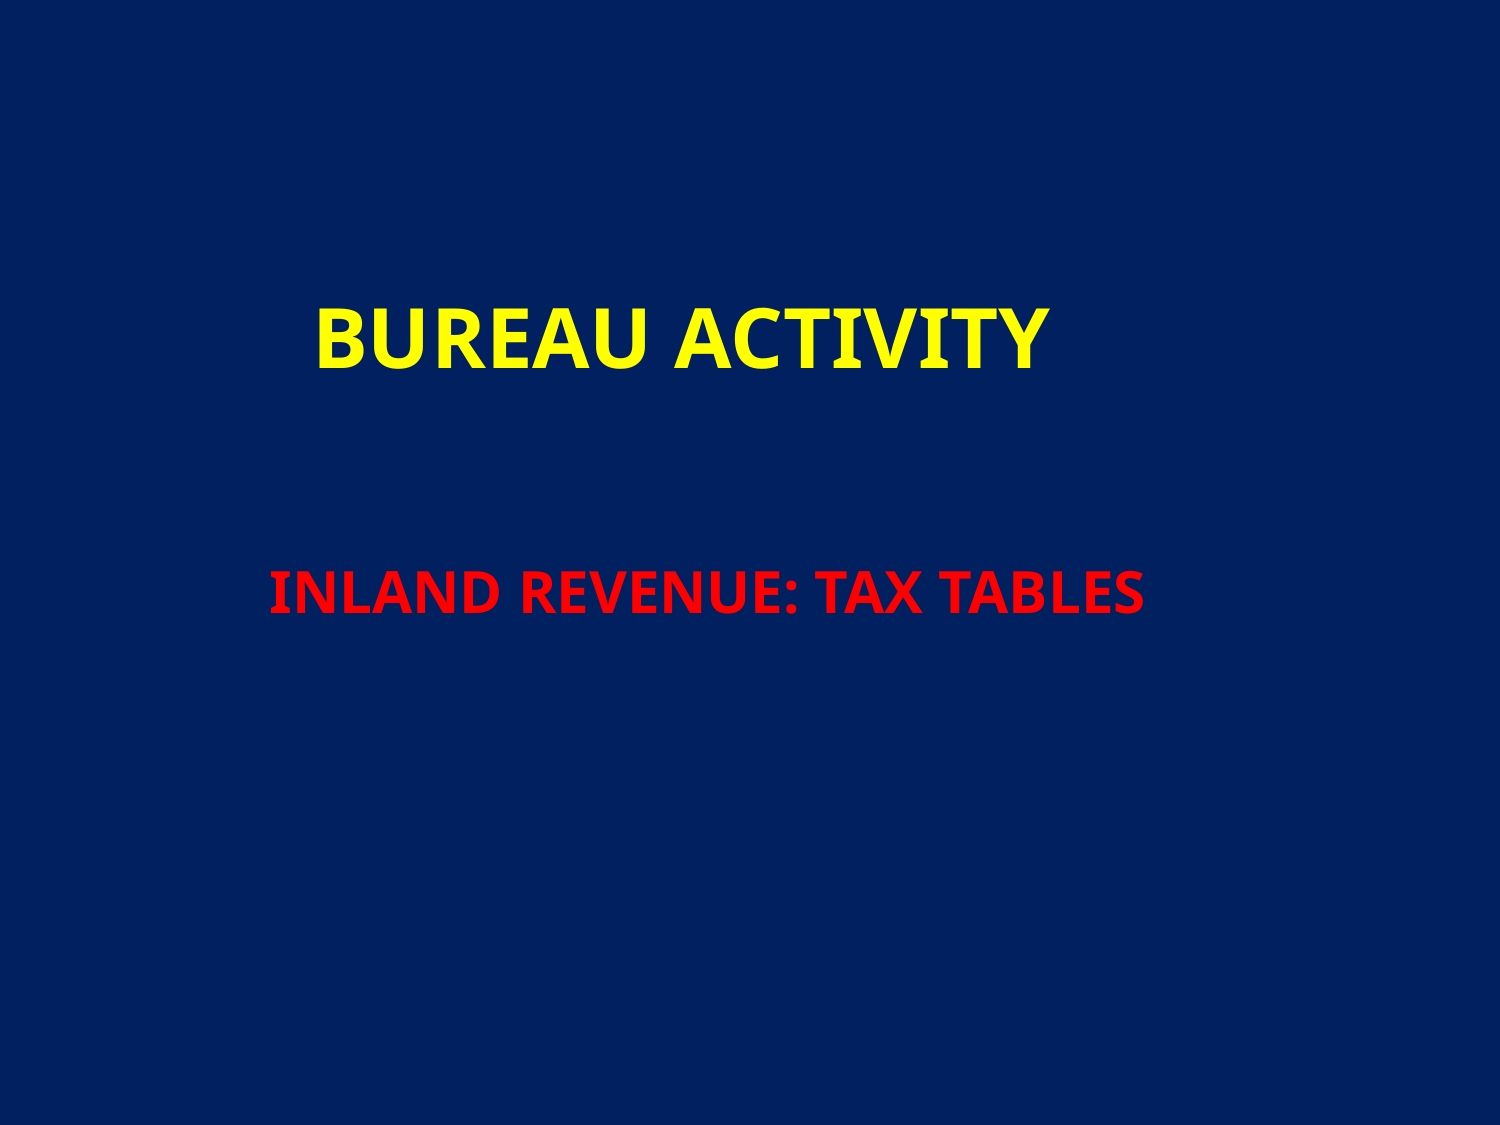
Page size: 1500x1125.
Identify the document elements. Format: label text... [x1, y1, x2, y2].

title BUREAU ACTIVITY INLAND REVENUE: TAX TABLES [41, 99, 1500, 610]
